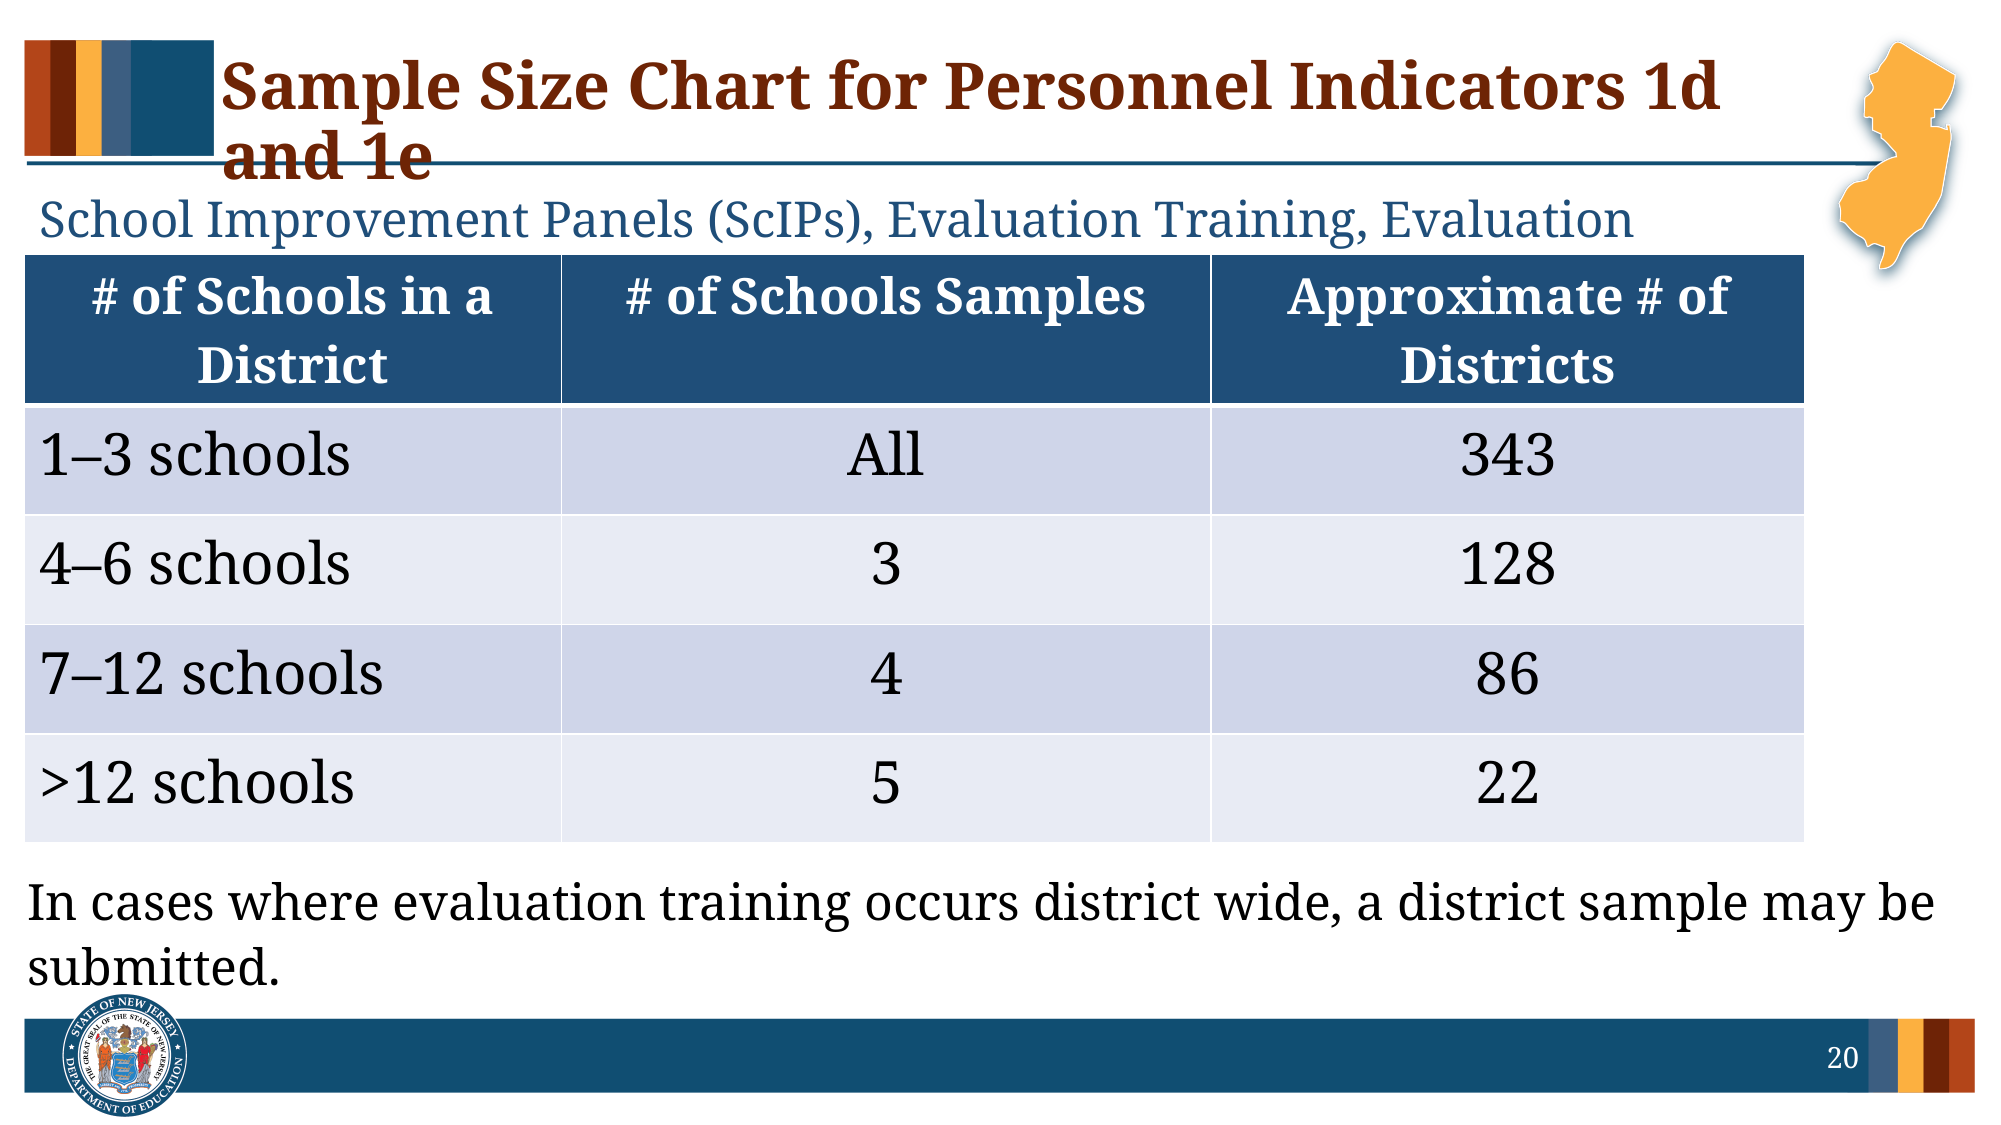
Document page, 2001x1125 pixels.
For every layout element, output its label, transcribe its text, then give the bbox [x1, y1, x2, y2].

table_cell 1–3 schools [25, 408, 561, 514]
table_cell All [562, 408, 1210, 514]
table_cell 3 [562, 516, 1210, 624]
table_cell >12 schools [25, 735, 561, 842]
picture [24, 26, 1976, 295]
title Sample Size Chart for Personnel Indicators 1d and 1e [206, 62, 1863, 176]
table_cell 7–12 schools [25, 625, 561, 733]
text_box 20 [1424, 1029, 1875, 1090]
list School Improvement Panels (ScIPs), Evaluation Training, Evaluation [24, 176, 1967, 287]
table_cell 22 [1212, 735, 1804, 842]
table_header # of Schools Samples [562, 255, 1210, 403]
table_header Approximate # of Districts [1212, 255, 1804, 403]
table_header # of Schools in a District [25, 255, 561, 403]
list In cases where evaluation training occurs district wide, a district sample may be submitted. [12, 858, 1979, 1010]
table_cell 86 [1212, 625, 1804, 733]
picture [24, 1010, 1975, 1119]
table_cell 5 [562, 735, 1210, 842]
table_cell 4 [562, 625, 1210, 733]
table_cell 128 [1212, 516, 1804, 624]
table_cell 4–6 schools [25, 516, 561, 624]
table_cell 343 [1212, 408, 1804, 514]
